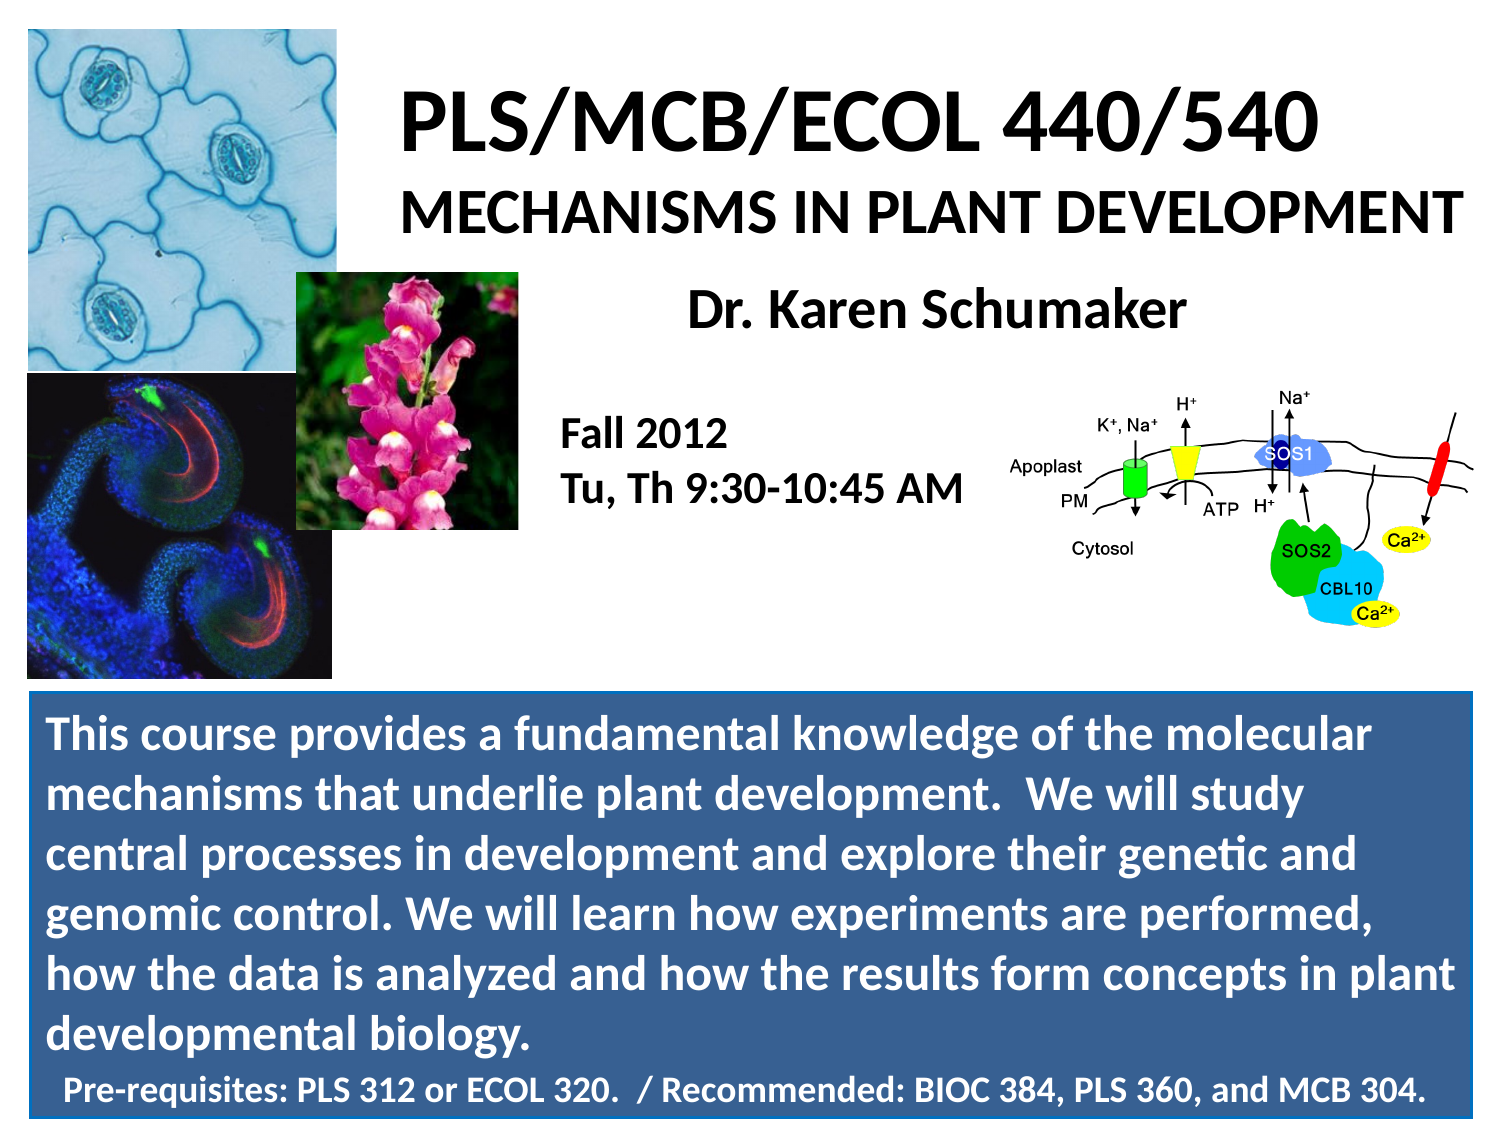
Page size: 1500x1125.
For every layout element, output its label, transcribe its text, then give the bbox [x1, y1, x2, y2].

text_box Fall 2012 Tu, Th 9:30-10:45 AM [545, 395, 980, 521]
subtitle This course provides a fundamental knowledge of the molecular mechanisms that underlie plant development. We will study central processes in development and explore their genetic and genomic control. We will learn how experiments are performed, how the data is analyzed and how the results form concepts in plant developmental biology. [30, 692, 1472, 1057]
picture [998, 379, 1474, 635]
picture [11, 29, 519, 679]
text_box Dr. Karen Schumaker [637, 262, 1239, 348]
text_box Pre-requisites: PLS 312 or ECOL 320. / Recommended: BIOC 384, PLS 360, and MCB 304. [0, 1057, 1500, 1118]
title PLS/MCB/ECOL 440/540 MECHANISMS IN PLANT DEVELOPMENT [384, 0, 1500, 362]
